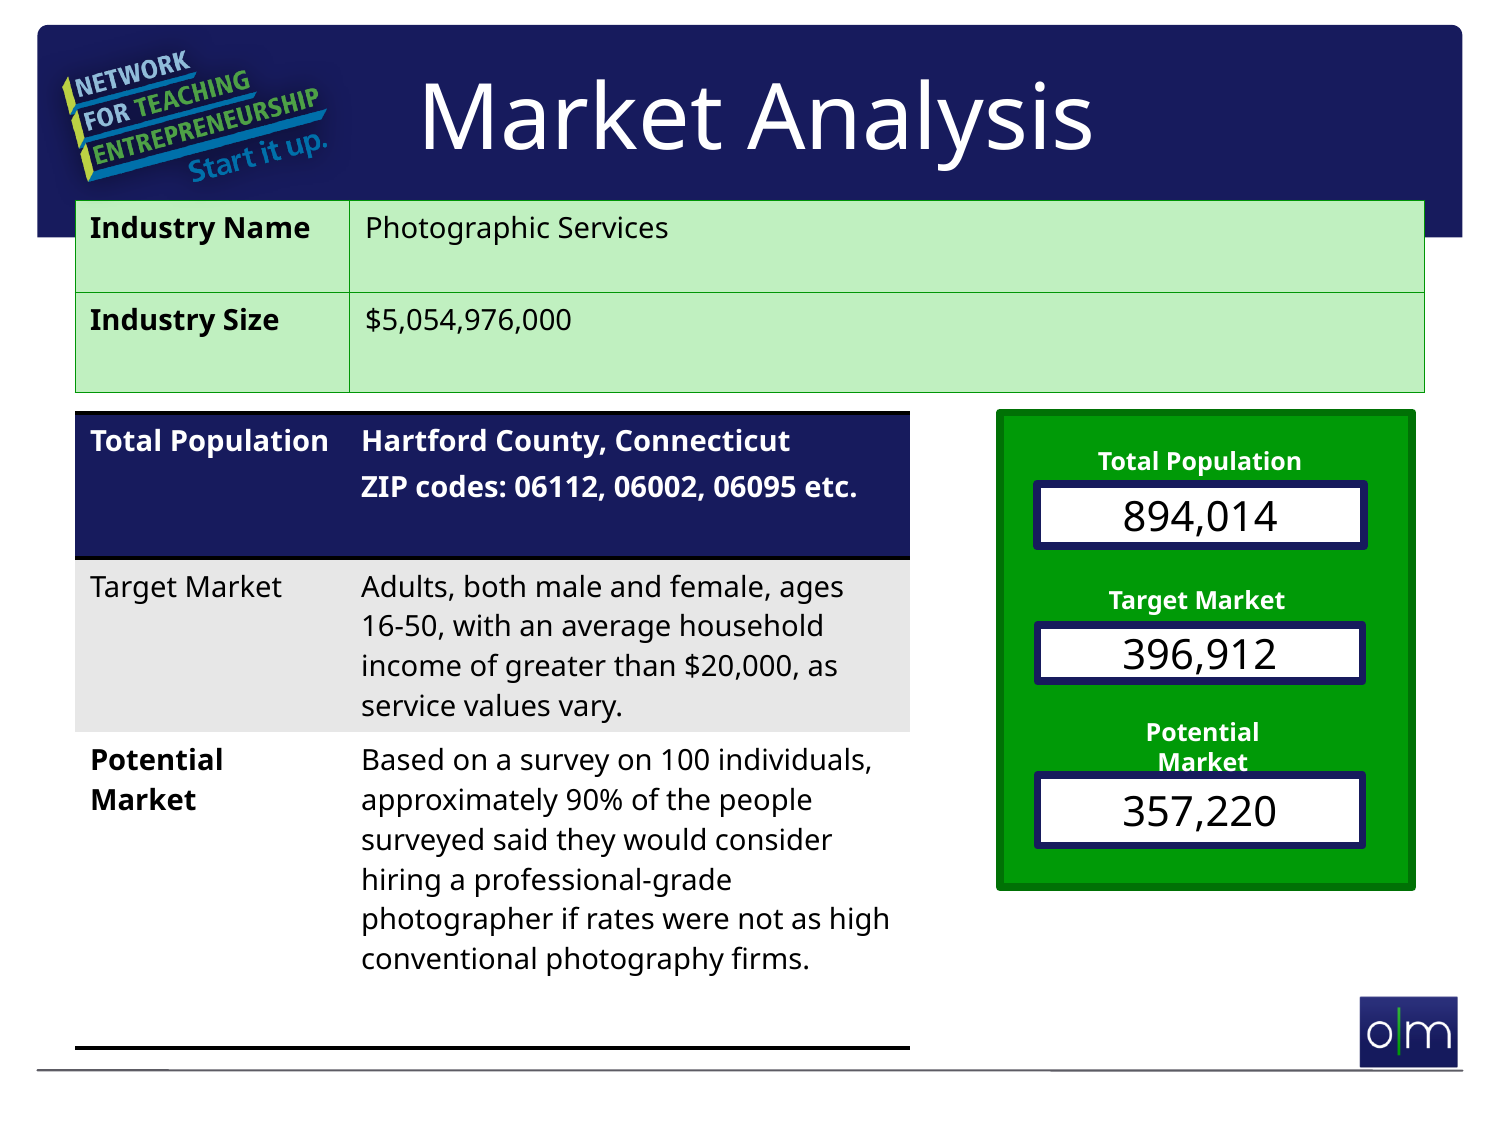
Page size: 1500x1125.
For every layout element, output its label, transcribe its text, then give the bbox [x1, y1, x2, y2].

table_cell $5,054,976,000 [350, 293, 1424, 392]
text_box [996, 409, 1416, 891]
table_cell Target Market [75, 560, 346, 732]
table_cell Potential Market [75, 732, 346, 1046]
picture [1339, 962, 1482, 1100]
text_box Potential Market [1096, 709, 1309, 784]
text_box Target Market [1036, 577, 1364, 622]
text_box 894,014 [1033, 480, 1368, 550]
picture [93, 112, 327, 182]
table_header Photographic Services [350, 201, 1424, 292]
table_cell Adults, both male and female, ages 16-50, with an average household income of greater than $20,000, as service values vary. [346, 560, 910, 732]
table_cell Based on a survey on 100 individuals, approximately 90% of the people surveyed said they would consider hiring a professional-grade photographer if rates were not as high conventional photography firms. [346, 732, 910, 1046]
table_header Total Population [75, 415, 346, 556]
text_box 396,912 [1034, 621, 1366, 685]
table_header Industry Name [76, 201, 349, 292]
table_header Hartford County, Connecticut ZIP codes: 06112, 06002, 06095 etc. [346, 415, 910, 556]
text_box Market Analysis [337, 37, 1240, 188]
text_box Total Population [1036, 438, 1364, 484]
picture [62, 49, 327, 182]
text_box 357,220 [1034, 771, 1366, 849]
table_cell Industry Size [76, 293, 349, 392]
